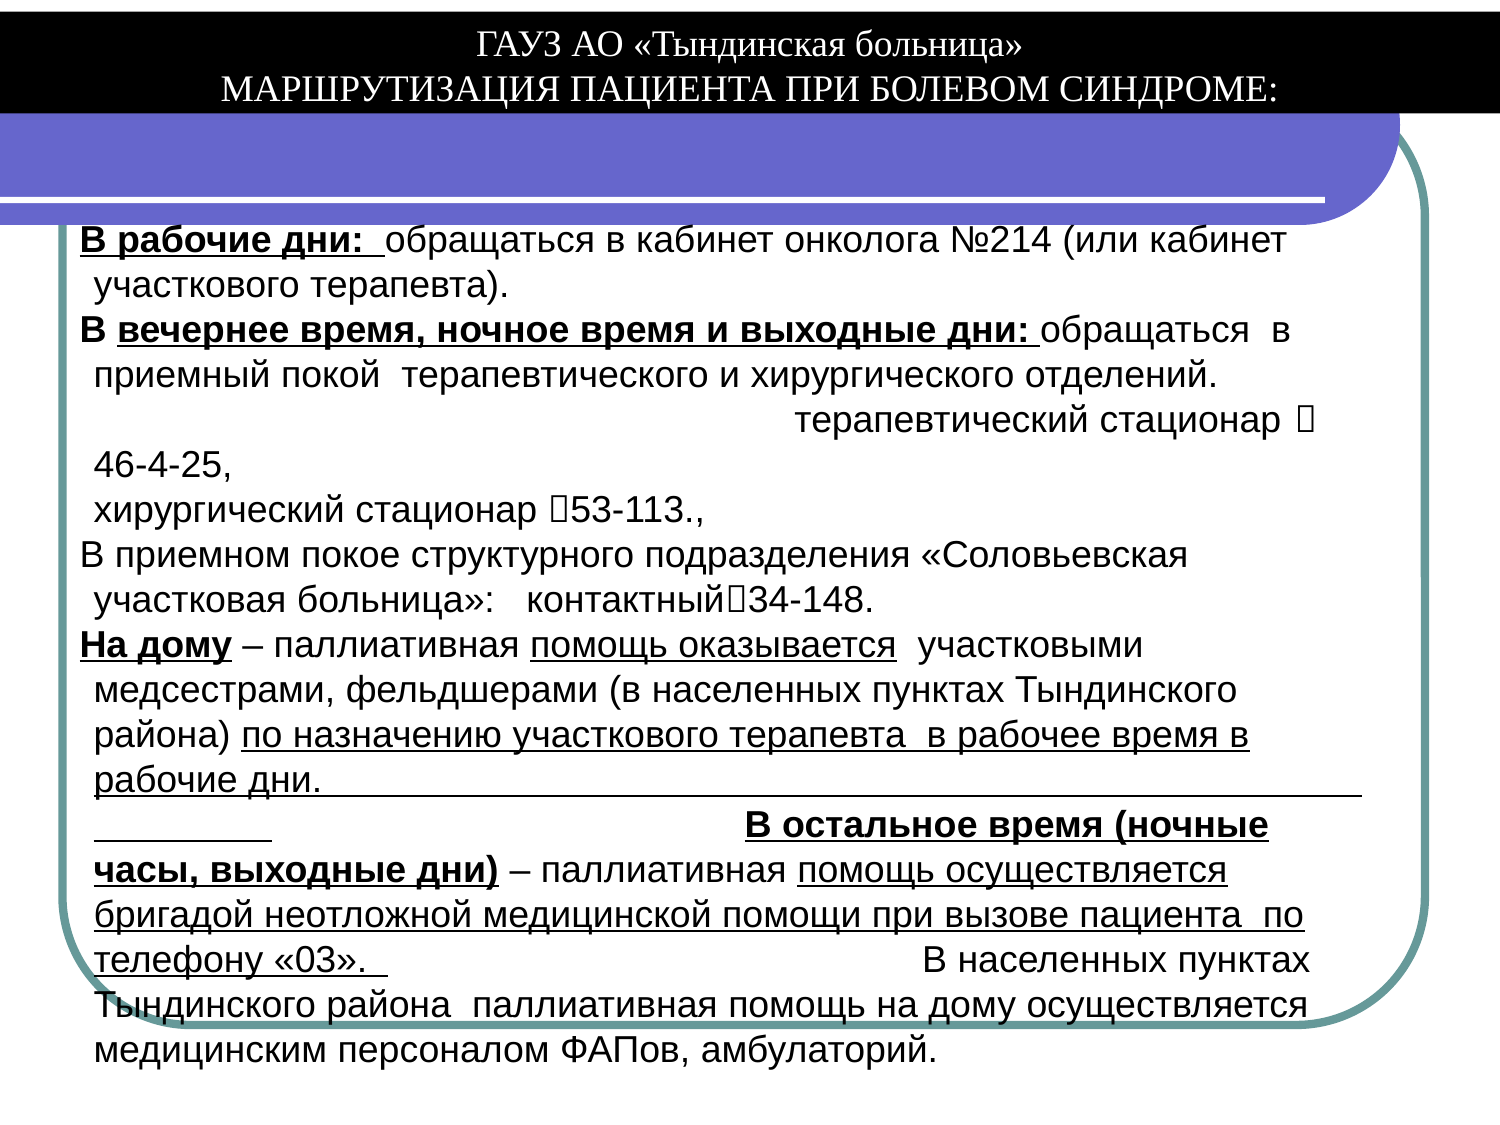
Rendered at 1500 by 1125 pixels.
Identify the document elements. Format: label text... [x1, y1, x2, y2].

text_box ГАУЗ АО «Тындинская больница» МАРШРУТИЗАЦИЯ ПАЦИЕНТА ПРИ БОЛЕВОМ СИНДРОМЕ: [0, 10, 1500, 115]
text_box В рабочие дни: обращаться в кабинет онколога №214 (или кабинет участкового терапевта). В вечернее время, ночное время и выходные дни: обращаться в приемный покой терапевтического и хирургического отделений. терапевтический стационар  46-4-25, хирургический стационар 53-113., В приемном покое структурного подразделения «Соловьевская участковая больница»: контактный34-148. На дому – паллиативная помощь оказывается участковыми медсестрами, фельдшерами (в населенных пунктах Тындинского района) по назначению участкового терапевта в рабочее время в рабочие дни. В остальное время (ночные часы, выходные дни) – паллиативная помощь осуществляется бригадой неотложной медицинской помощи при вызове пациента по телефону «03». В населенных пунктах Тындинского района паллиативная помощь на дому осуществляется медицинским персоналом ФАПов, амбулаторий. [64, 207, 1382, 1078]
